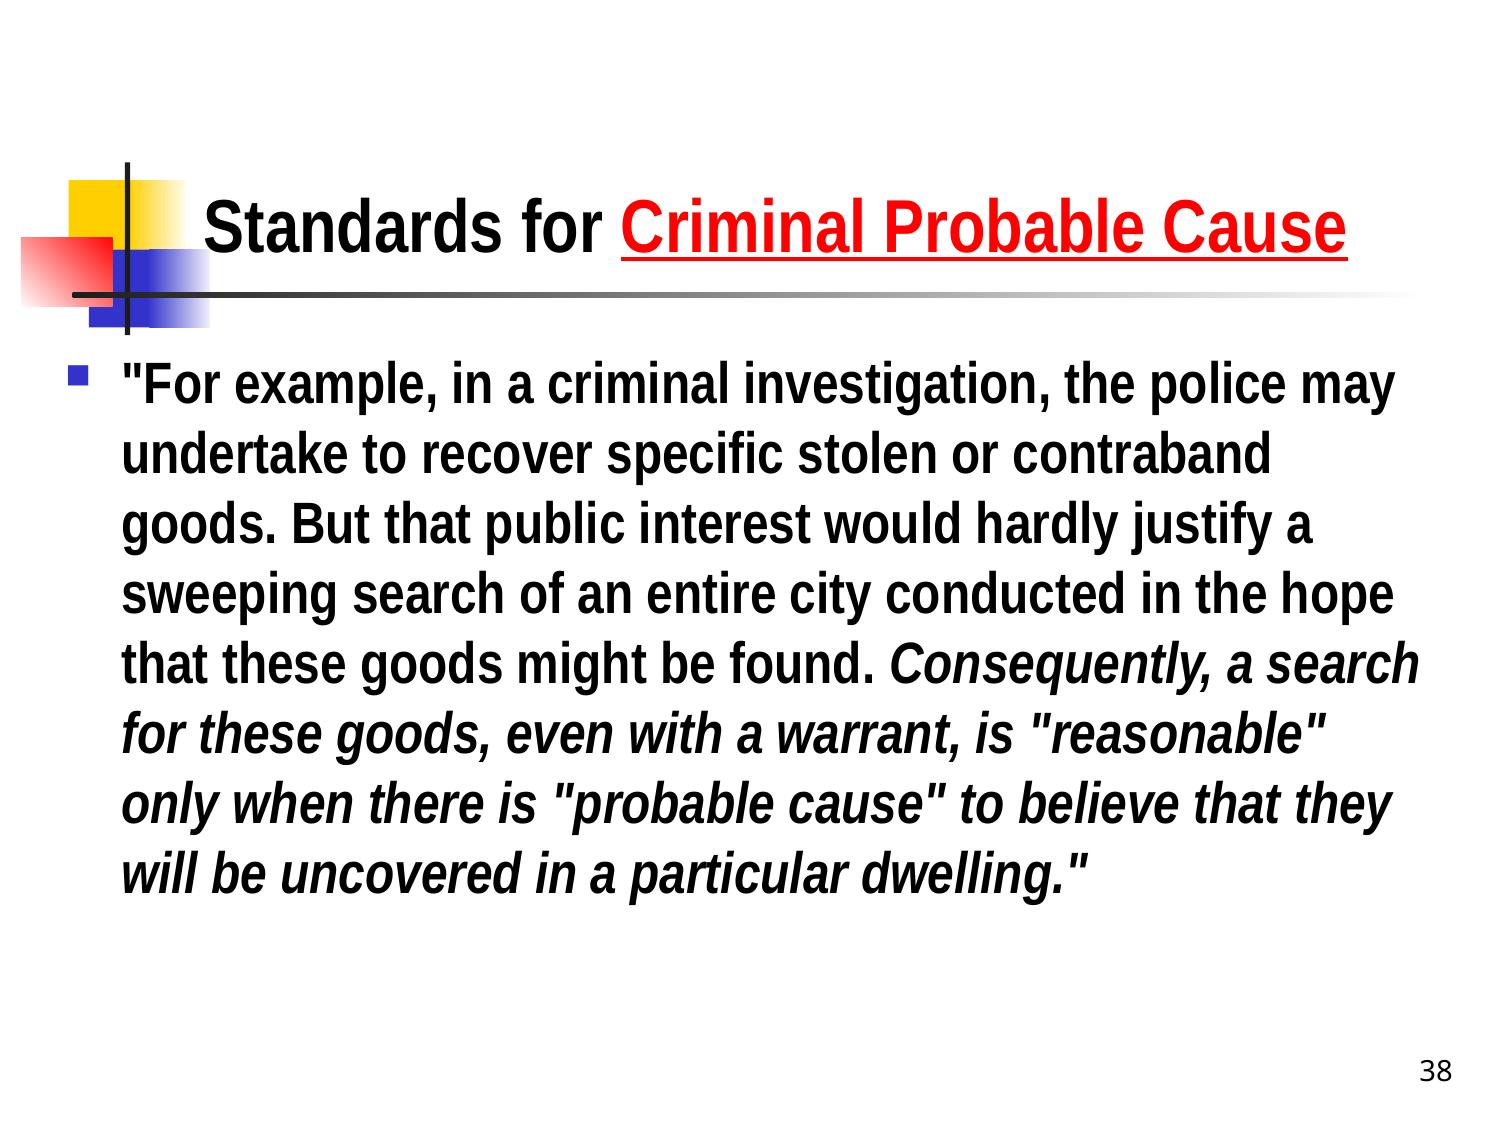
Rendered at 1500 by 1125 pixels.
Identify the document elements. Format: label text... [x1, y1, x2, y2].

list "For example, in a criminal investigation, the police may undertake to recover specific stolen or contraband goods. But that public interest would hardly justify a sweeping search of an entire city conducted in the hope that these goods might be found. Consequently, a search for these goods, even with a warrant, is "reasonable" only when there is "probable cause" to believe that they will be uncovered in a particular dwelling." [50, 337, 1450, 1075]
slide_number 38 [1155, 1024, 1468, 1100]
title Standards for Criminal Probable Cause [188, 35, 1468, 275]
